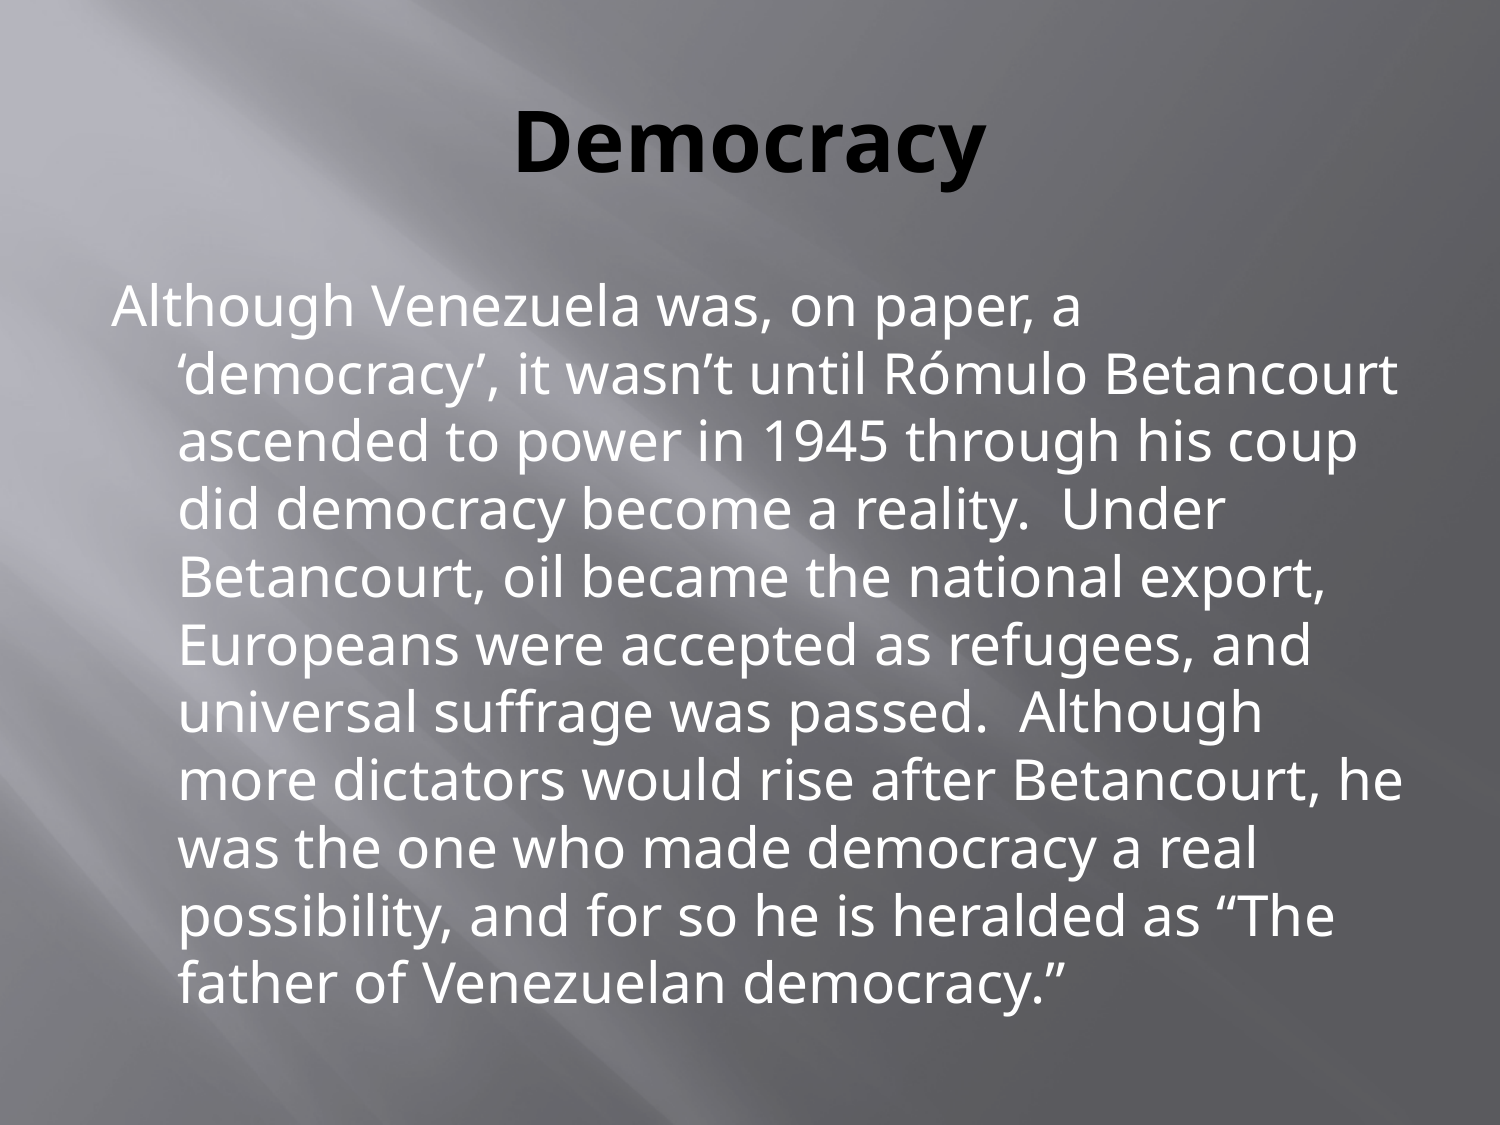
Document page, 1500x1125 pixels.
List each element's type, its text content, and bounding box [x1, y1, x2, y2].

title Democracy [75, 45, 1425, 233]
list Although Venezuela was, on paper, a ‘democracy’, it wasn’t until Rómulo Betancourt ascended to power in 1945 through his coup did democracy become a reality. Under Betancourt, oil became the national export, Europeans were accepted as refugees, and universal suffrage was passed. Although more dictators would rise after Betancourt, he was the one who made democracy a real possibility, and for so he is heralded as “The father of Venezuelan democracy.” [75, 262, 1425, 1035]
